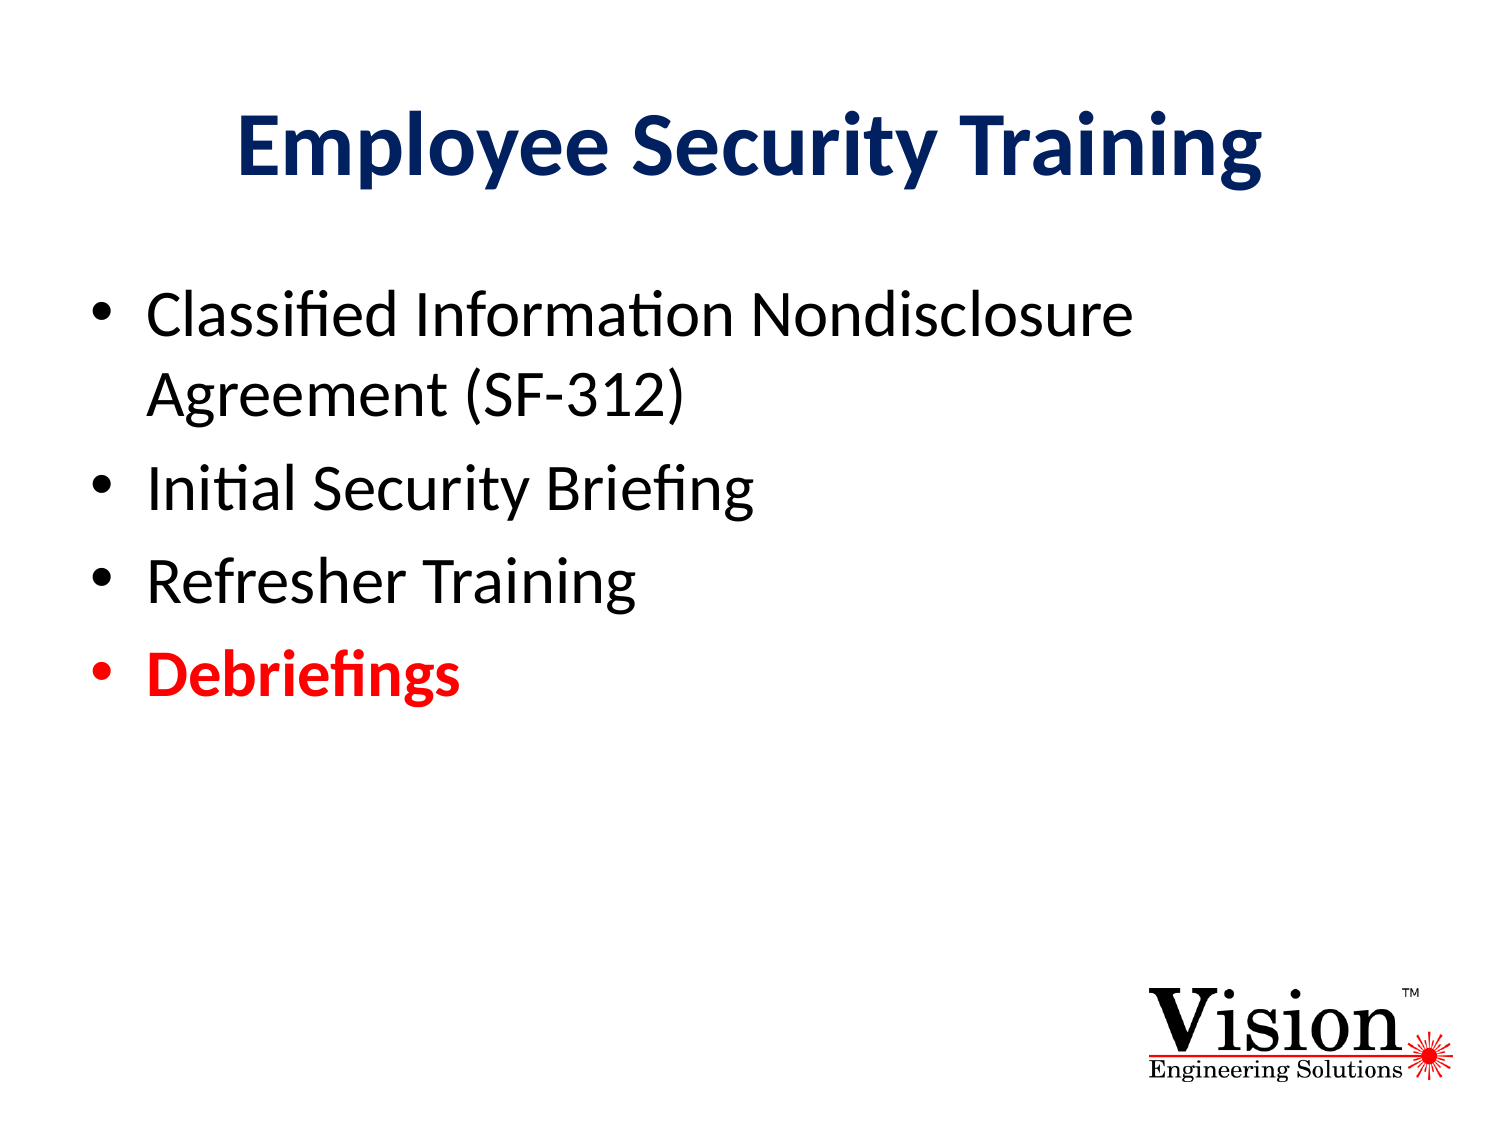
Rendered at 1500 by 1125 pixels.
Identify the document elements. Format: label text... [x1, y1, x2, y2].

title Employee Security Training [75, 45, 1425, 233]
list Classified Information Nondisclosure Agreement (SF-312) Initial Security Briefing Refresher Training Debriefings [75, 262, 1425, 1005]
picture [1149, 988, 1454, 1082]
